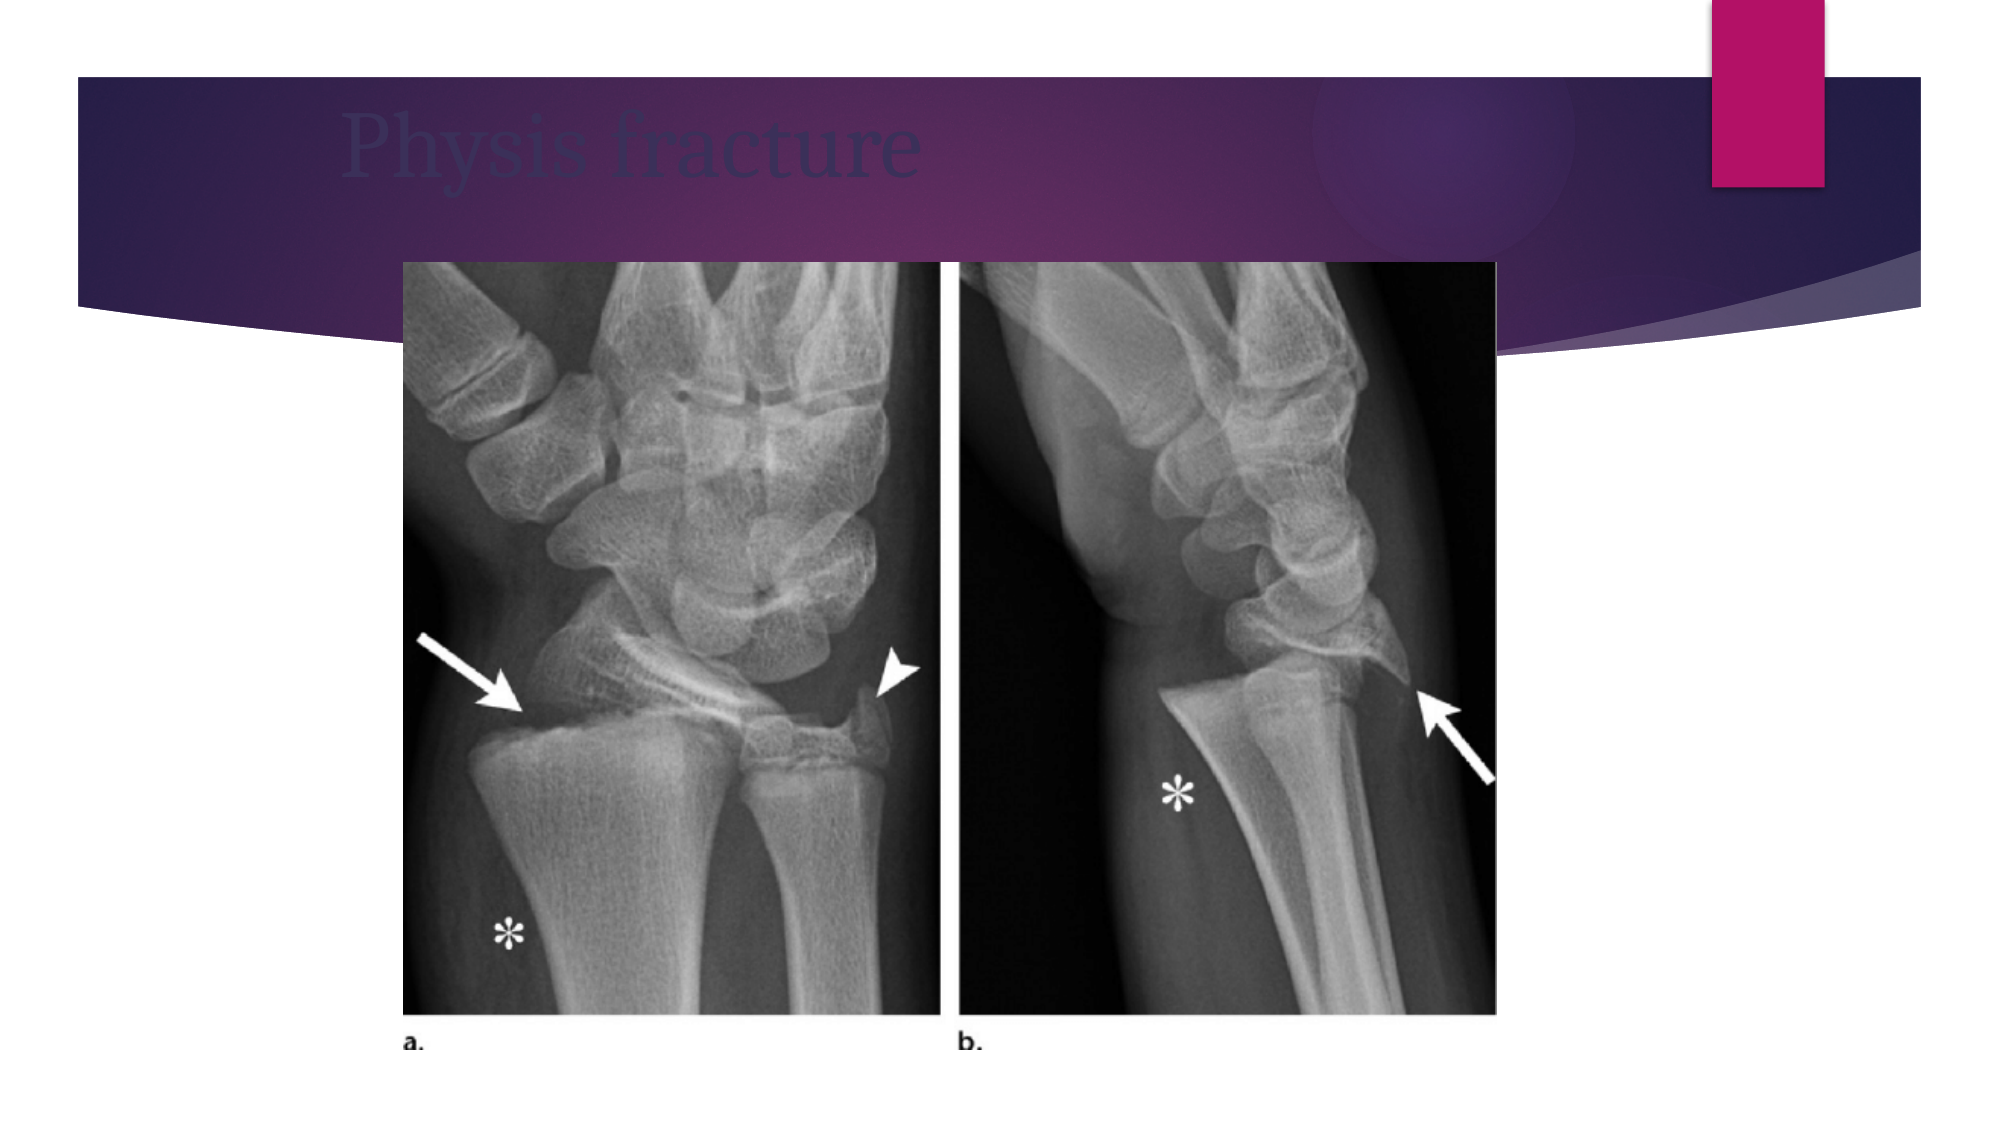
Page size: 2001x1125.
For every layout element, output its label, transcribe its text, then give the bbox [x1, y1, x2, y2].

title Physis fracture [324, 45, 1575, 233]
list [403, 262, 1497, 1051]
